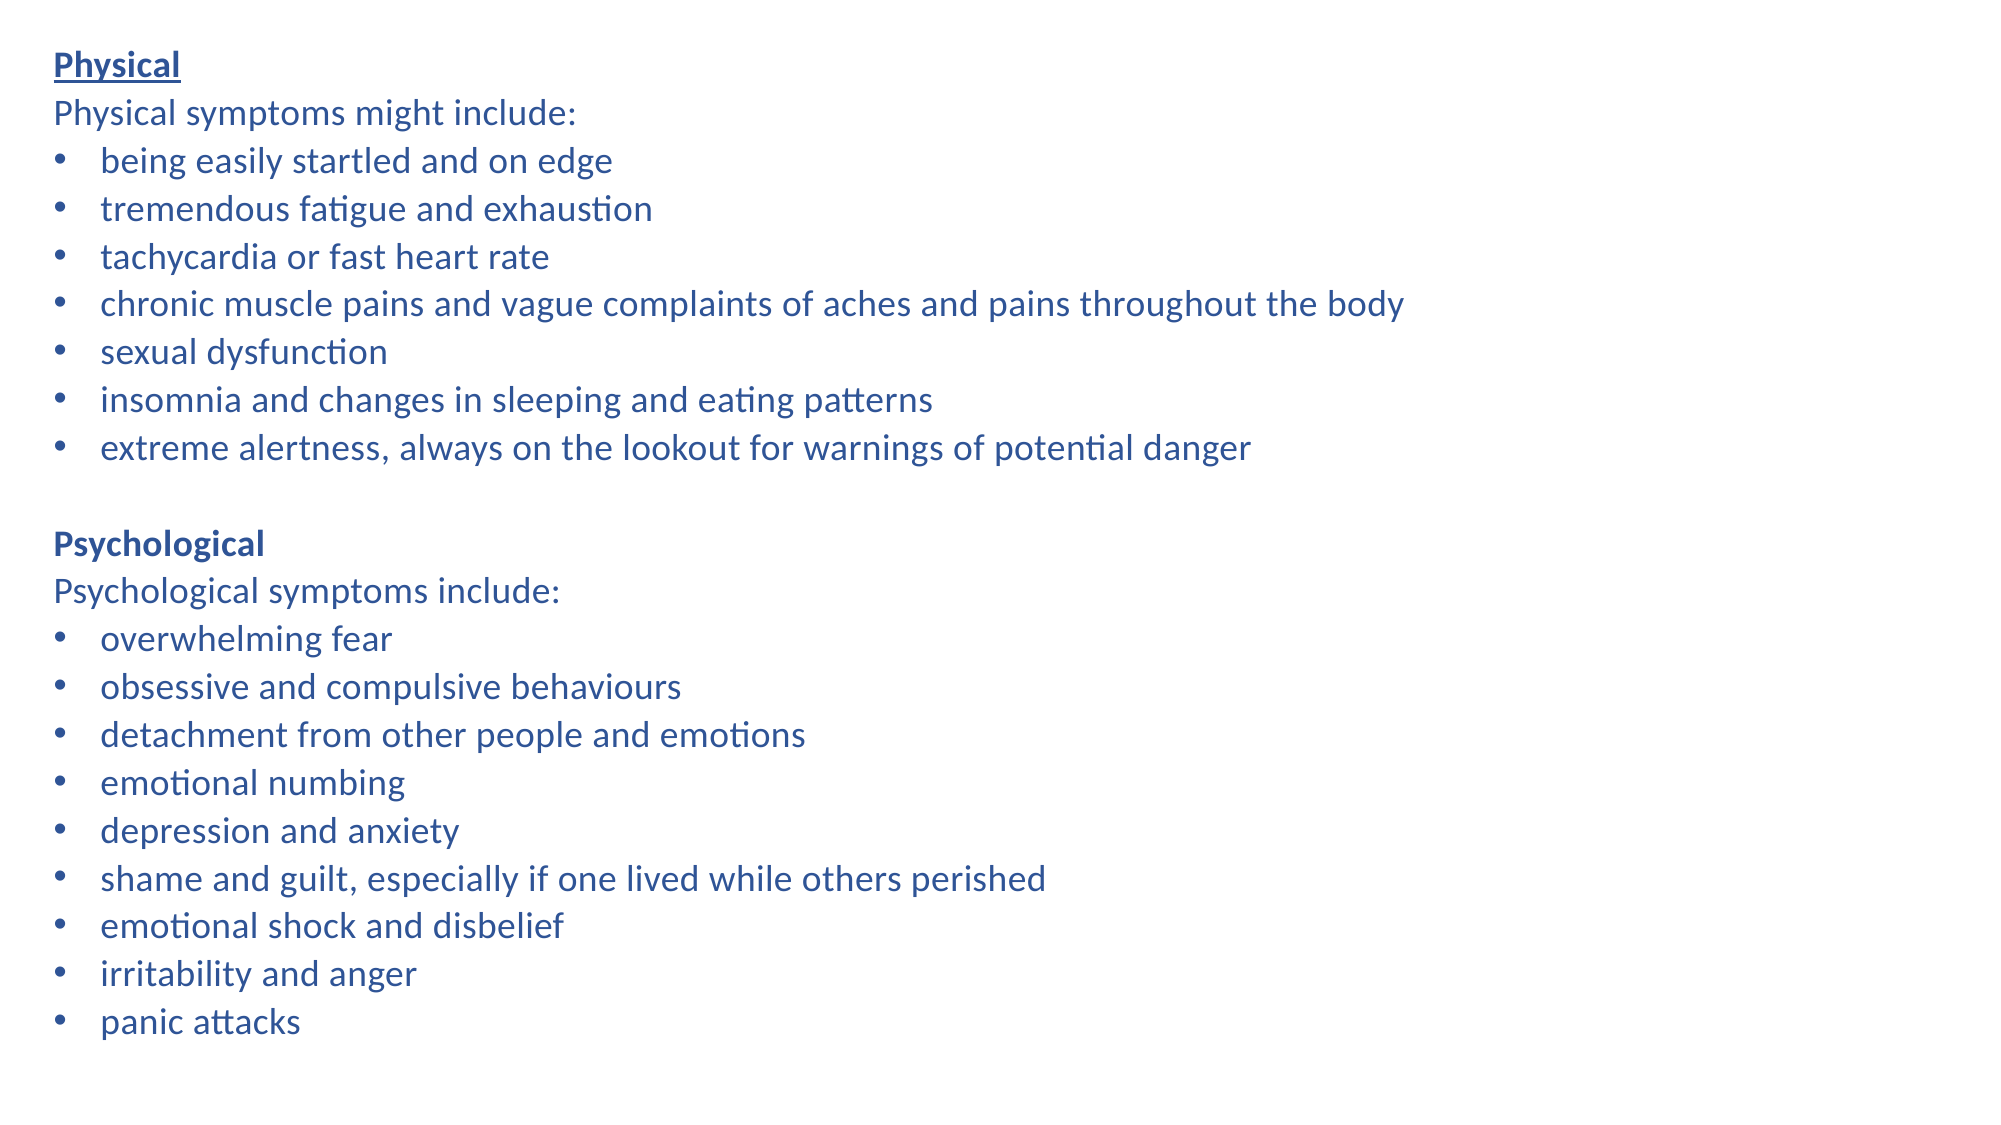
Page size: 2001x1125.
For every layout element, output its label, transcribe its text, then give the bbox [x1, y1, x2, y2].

text_box Physical Physical symptoms might include: being easily startled and on edge tremendous fatigue and exhaustion tachycardia or fast heart rate chronic muscle pains and vague complaints of aches and pains throughout the body sexual dysfunction insomnia and changes in sleeping and eating patterns extreme alertness, always on the lookout for warnings of potential danger Psychological Psychological symptoms include: overwhelming fear obsessive and compulsive behaviours detachment from other people and emotions emotional numbing depression and anxiety shame and guilt, especially if one lived while others perished emotional shock and disbelief irritability and anger panic attacks [51, 37, 2000, 1042]
